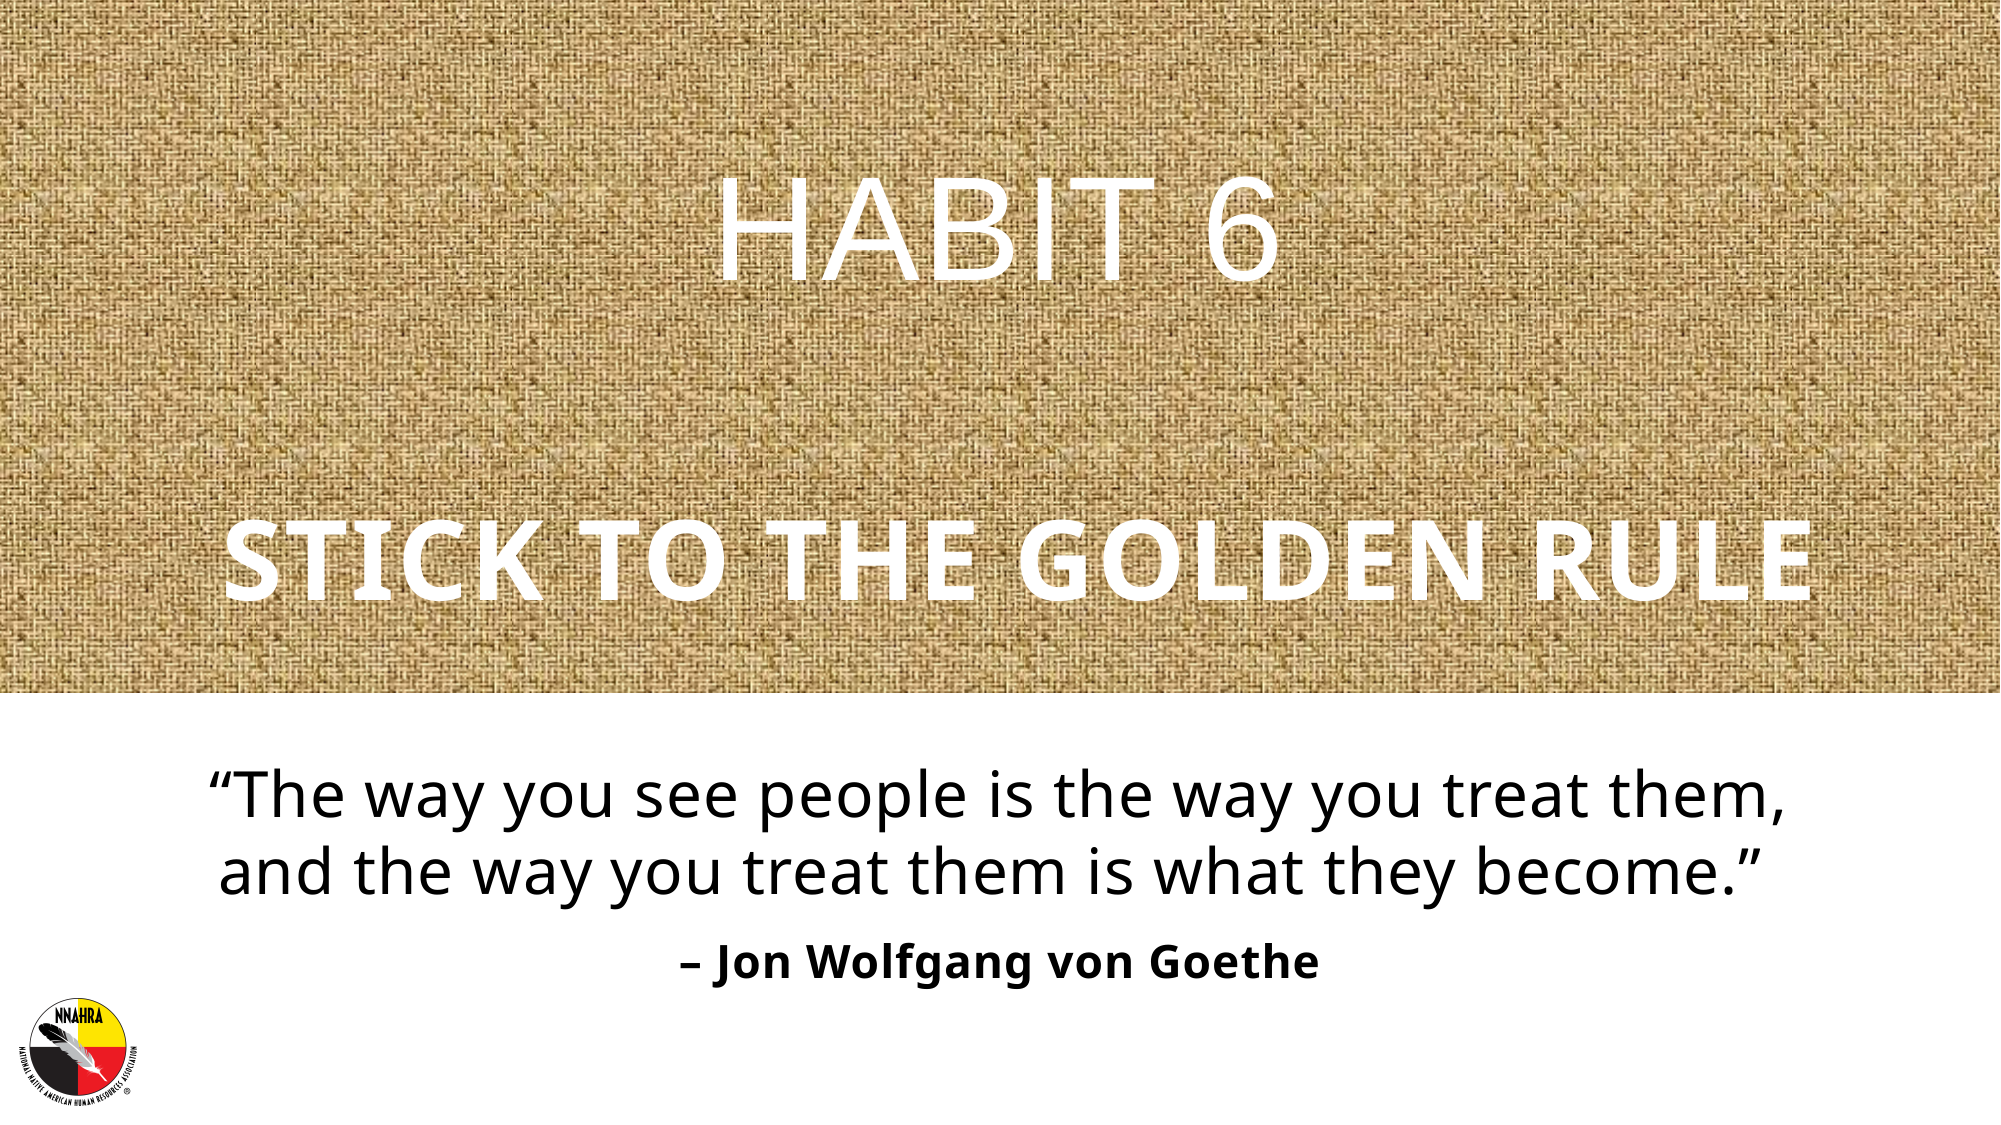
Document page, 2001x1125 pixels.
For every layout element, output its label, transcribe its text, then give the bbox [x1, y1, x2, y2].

picture [18, 998, 137, 1106]
list “The way you see people is the way you treat them, and the way you treat them is what they become.” – Jon Wolfgang von Goethe [157, 745, 1842, 999]
title Habit 6 stick to the golden rule [157, 126, 1842, 641]
picture [0, 0, 2000, 693]
